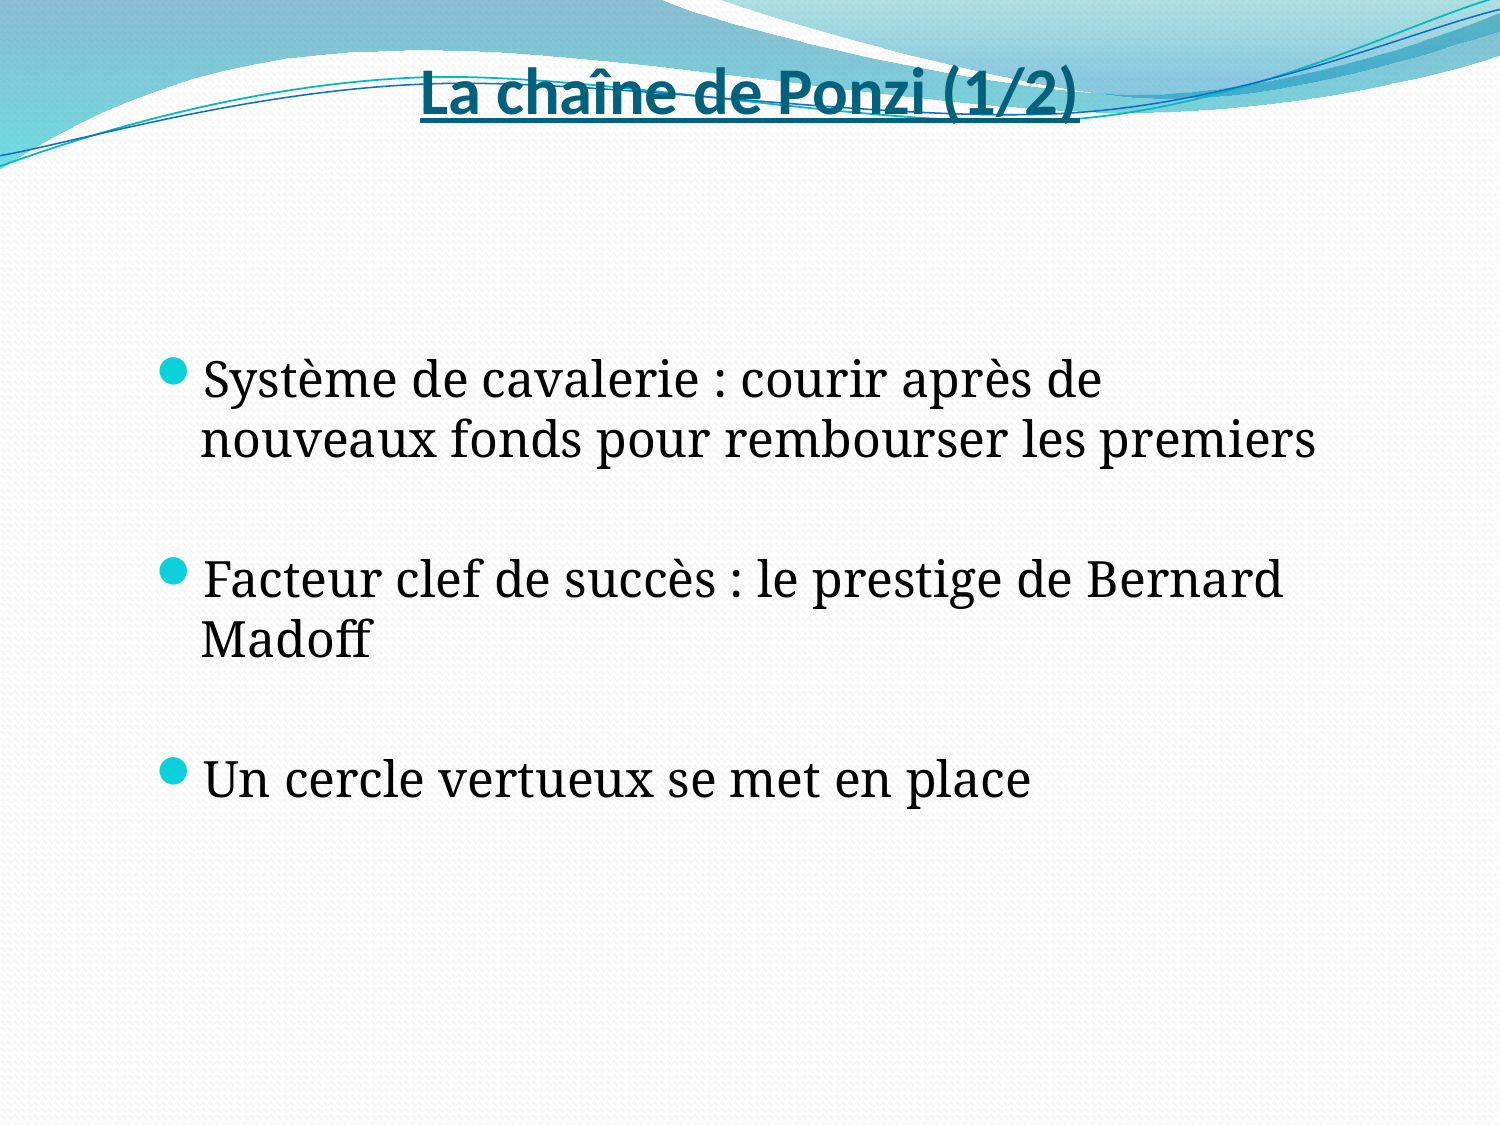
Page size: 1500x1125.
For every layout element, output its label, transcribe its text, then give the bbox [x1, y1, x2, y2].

title La chaîne de Ponzi (1/2) [0, 0, 1500, 188]
list Système de cavalerie : courir après de nouveaux fonds pour rembourser les premiers Facteur clef de succès : le prestige de Bernard Madoff Un cercle vertueux se met en place [140, 339, 1348, 915]
